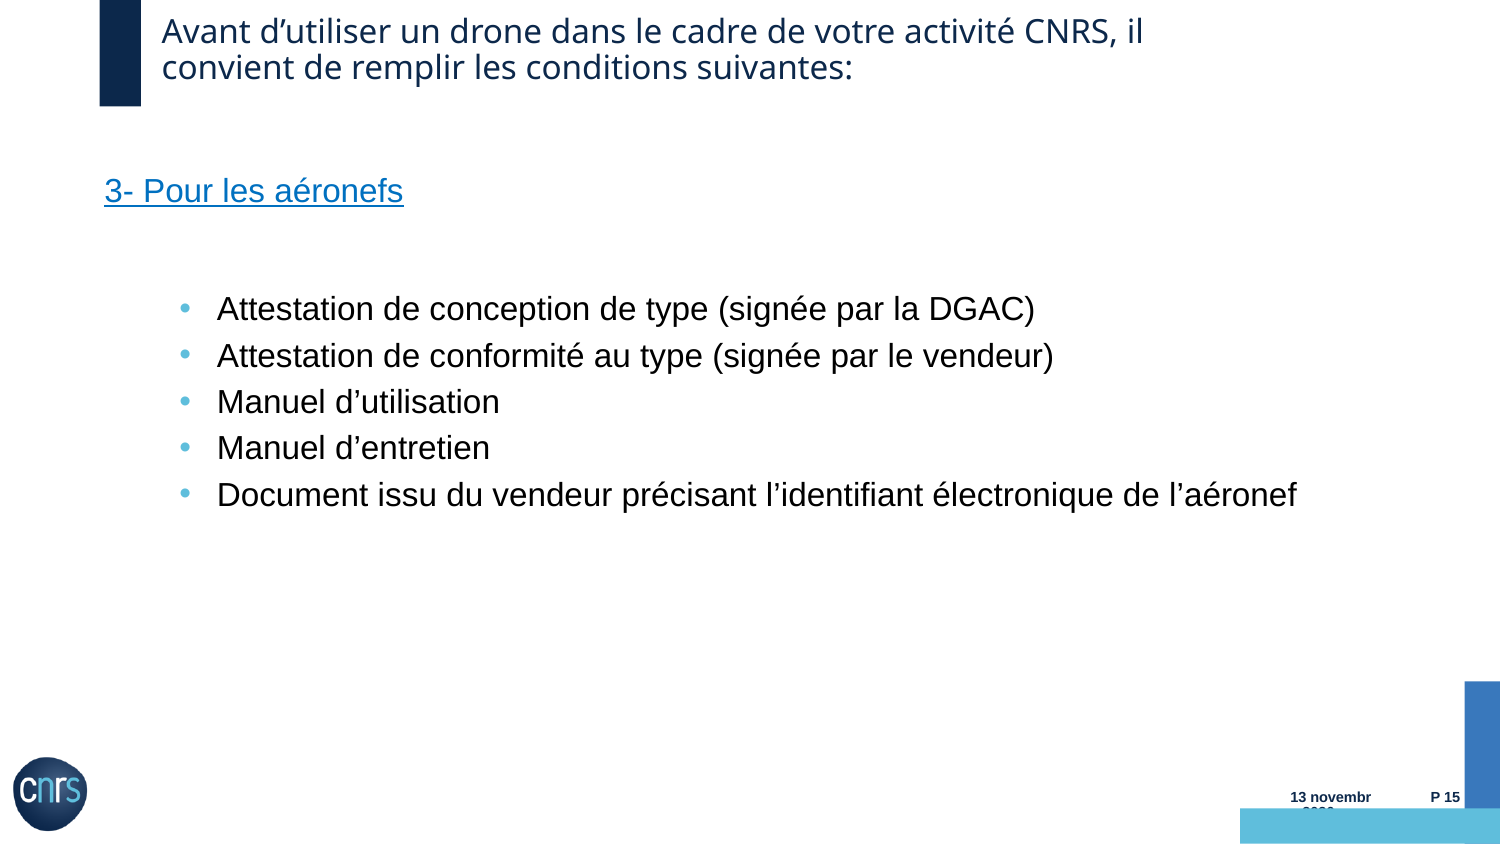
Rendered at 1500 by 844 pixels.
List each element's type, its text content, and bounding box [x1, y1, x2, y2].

list 3- Pour les aéronefs Attestation de conception de type (signée par la DGAC) Attestation de conformité au type (signée par le vendeur) Manuel d’utilisation Manuel d’entretien Document issu du vendeur précisant l’identifiant électronique de l’aéronef [104, 52, 1382, 699]
slide_number P 15 [1386, 780, 1461, 806]
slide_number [1290, 780, 1375, 806]
title Avant d’utiliser un drone dans le cadre de votre activité CNRS, il convient de remplir les conditions suivantes: [161, 1, 1244, 52]
picture [11, 755, 89, 833]
